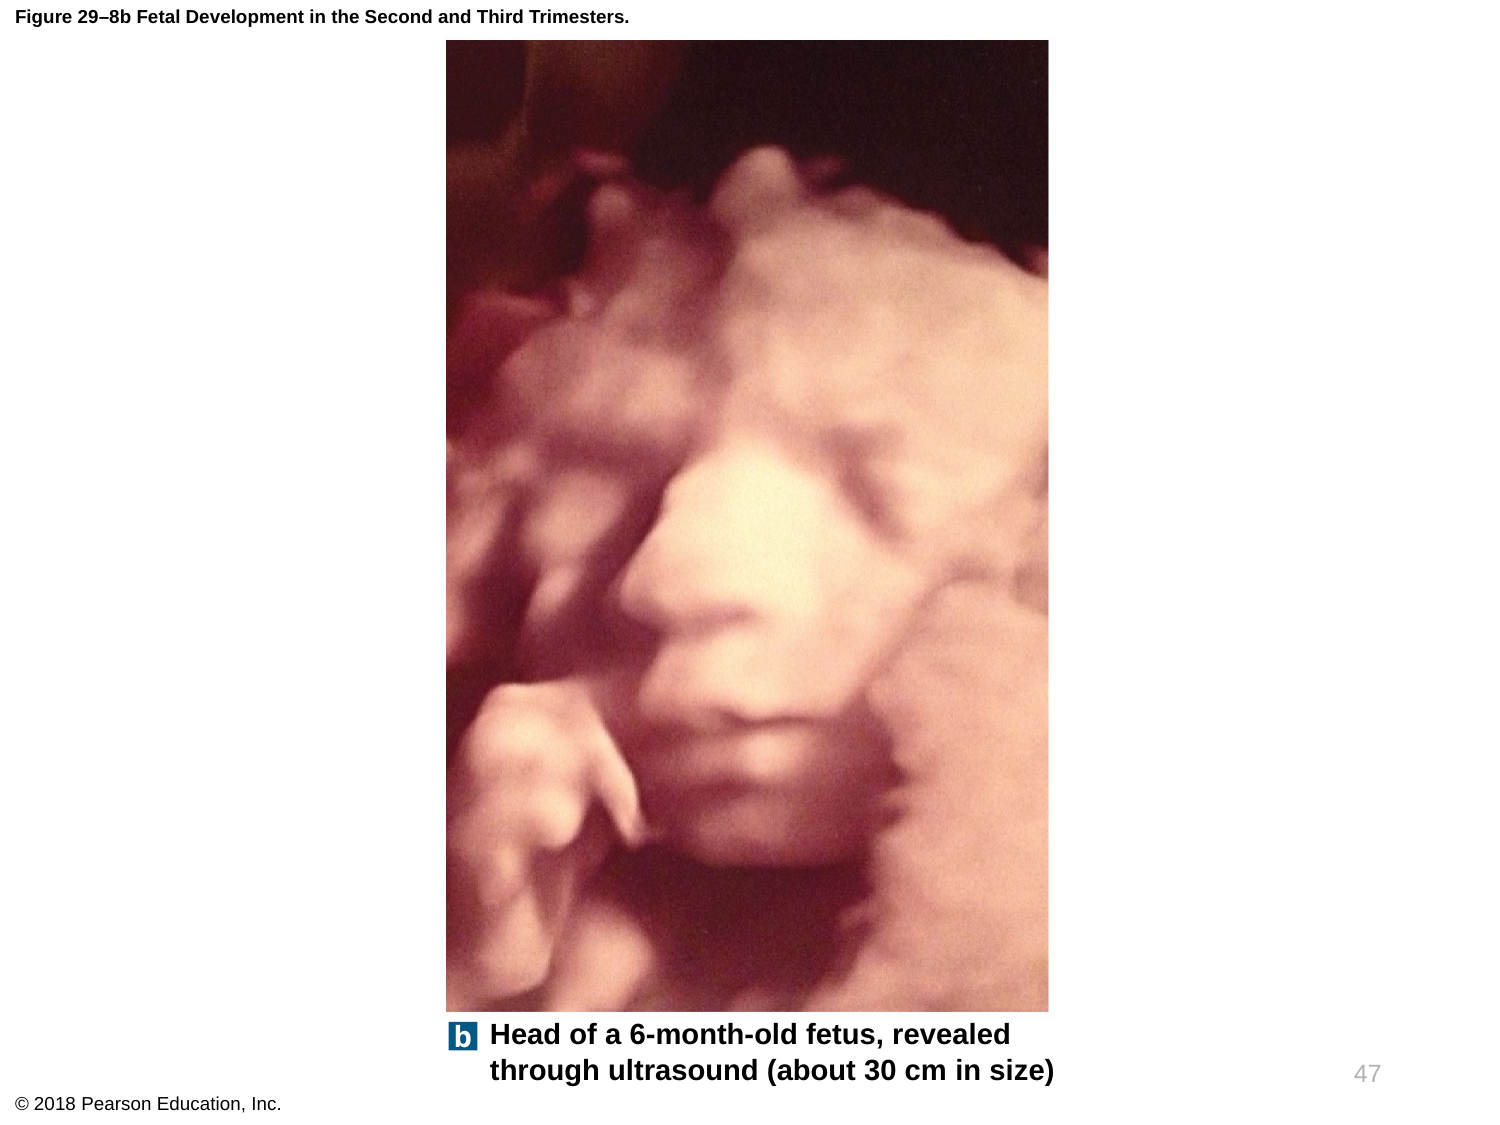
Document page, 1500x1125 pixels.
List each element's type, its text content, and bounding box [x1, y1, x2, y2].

title Figure 29–8b Fetal Development in the Second and Third Trimesters. [0, 0, 1500, 57]
footer © 2018 Pearson Education, Inc. [0, 1081, 507, 1125]
slide_number 47 [1059, 1042, 1397, 1103]
picture [439, 34, 1061, 1091]
